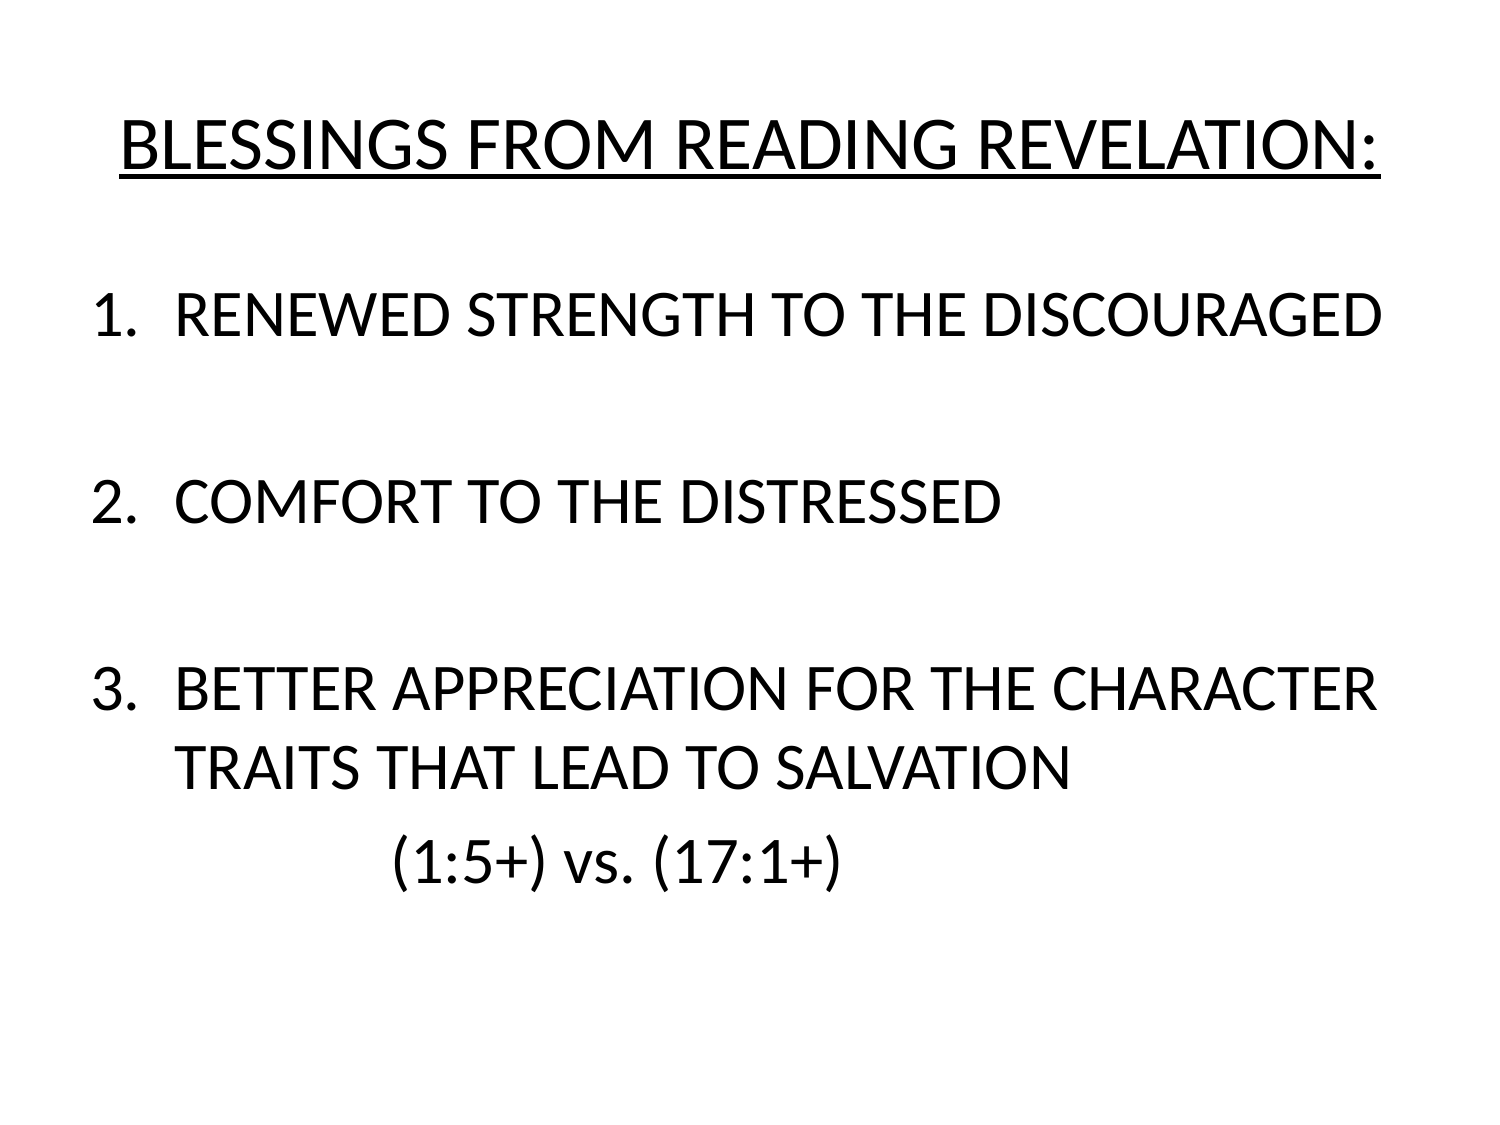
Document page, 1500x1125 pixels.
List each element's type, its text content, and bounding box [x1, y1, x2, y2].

list RENEWED STRENGTH TO THE DISCOURAGED COMFORT TO THE DISTRESSED BETTER APPRECIATION FOR THE CHARACTER TRAITS THAT LEAD TO SALVATION (1:5+) vs. (17:1+) [75, 262, 1425, 1005]
title BLESSINGS FROM READING REVELATION: [75, 45, 1425, 233]
